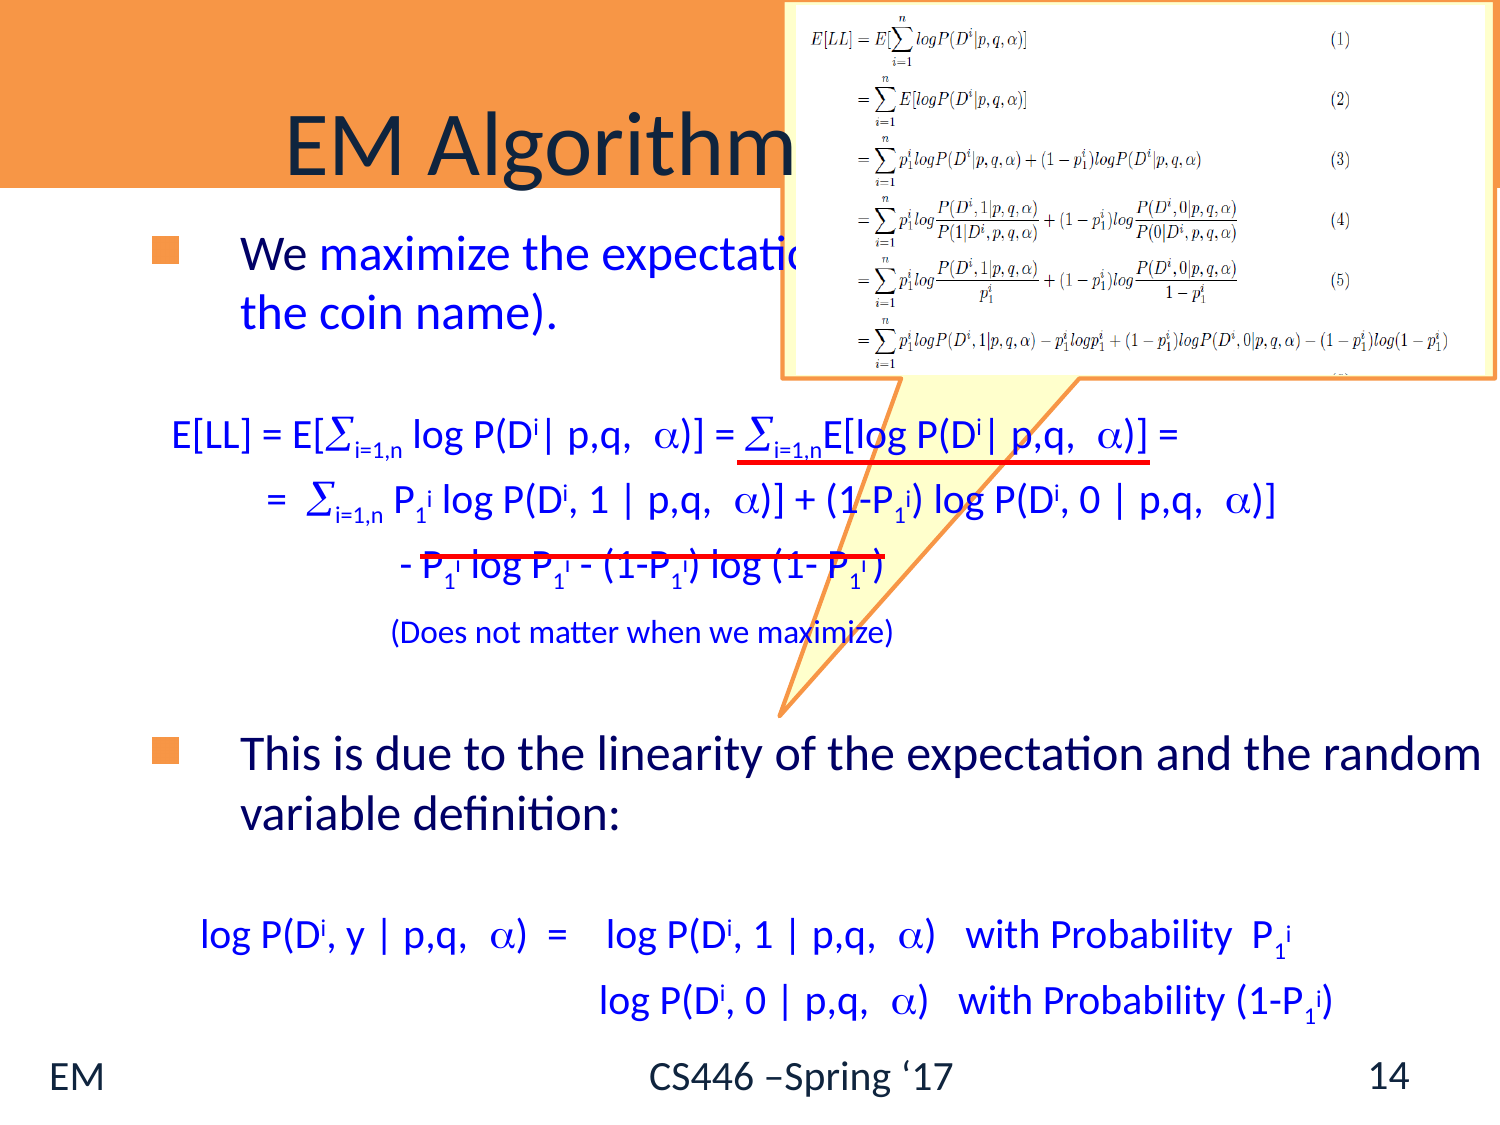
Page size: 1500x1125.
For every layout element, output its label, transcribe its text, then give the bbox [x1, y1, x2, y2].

picture [796, 5, 1485, 376]
title EM Algorithm (Coins) - III [75, 45, 791, 233]
list We maximize the expectation of this random variable (over the coin name). E[LL] = E[i=1,n log P(Di| p,q, )] = i=1,nE[log P(Di| p,q, )] = = i=1,n P1i log P(Di, 1 | p,q, )] + (1-P1i) log P(Di, 0 | p,q, )] - P1i log P1i - (1-P1i) log (1- P1i ) (Does not matter when we maximize) This is due to the linearity of the expectation and the random variable definition: log P(Di, y | p,q, ) = log P(Di, 1 | p,q, ) with Probability P1i log P(Di, 0 | p,q, ) with Probability (1-P1i) [137, 212, 1500, 1000]
picture [152, 737, 179, 764]
slide_number 14 [1074, 1042, 1425, 1103]
picture [152, 236, 179, 264]
text_box [780, 0, 1498, 212]
